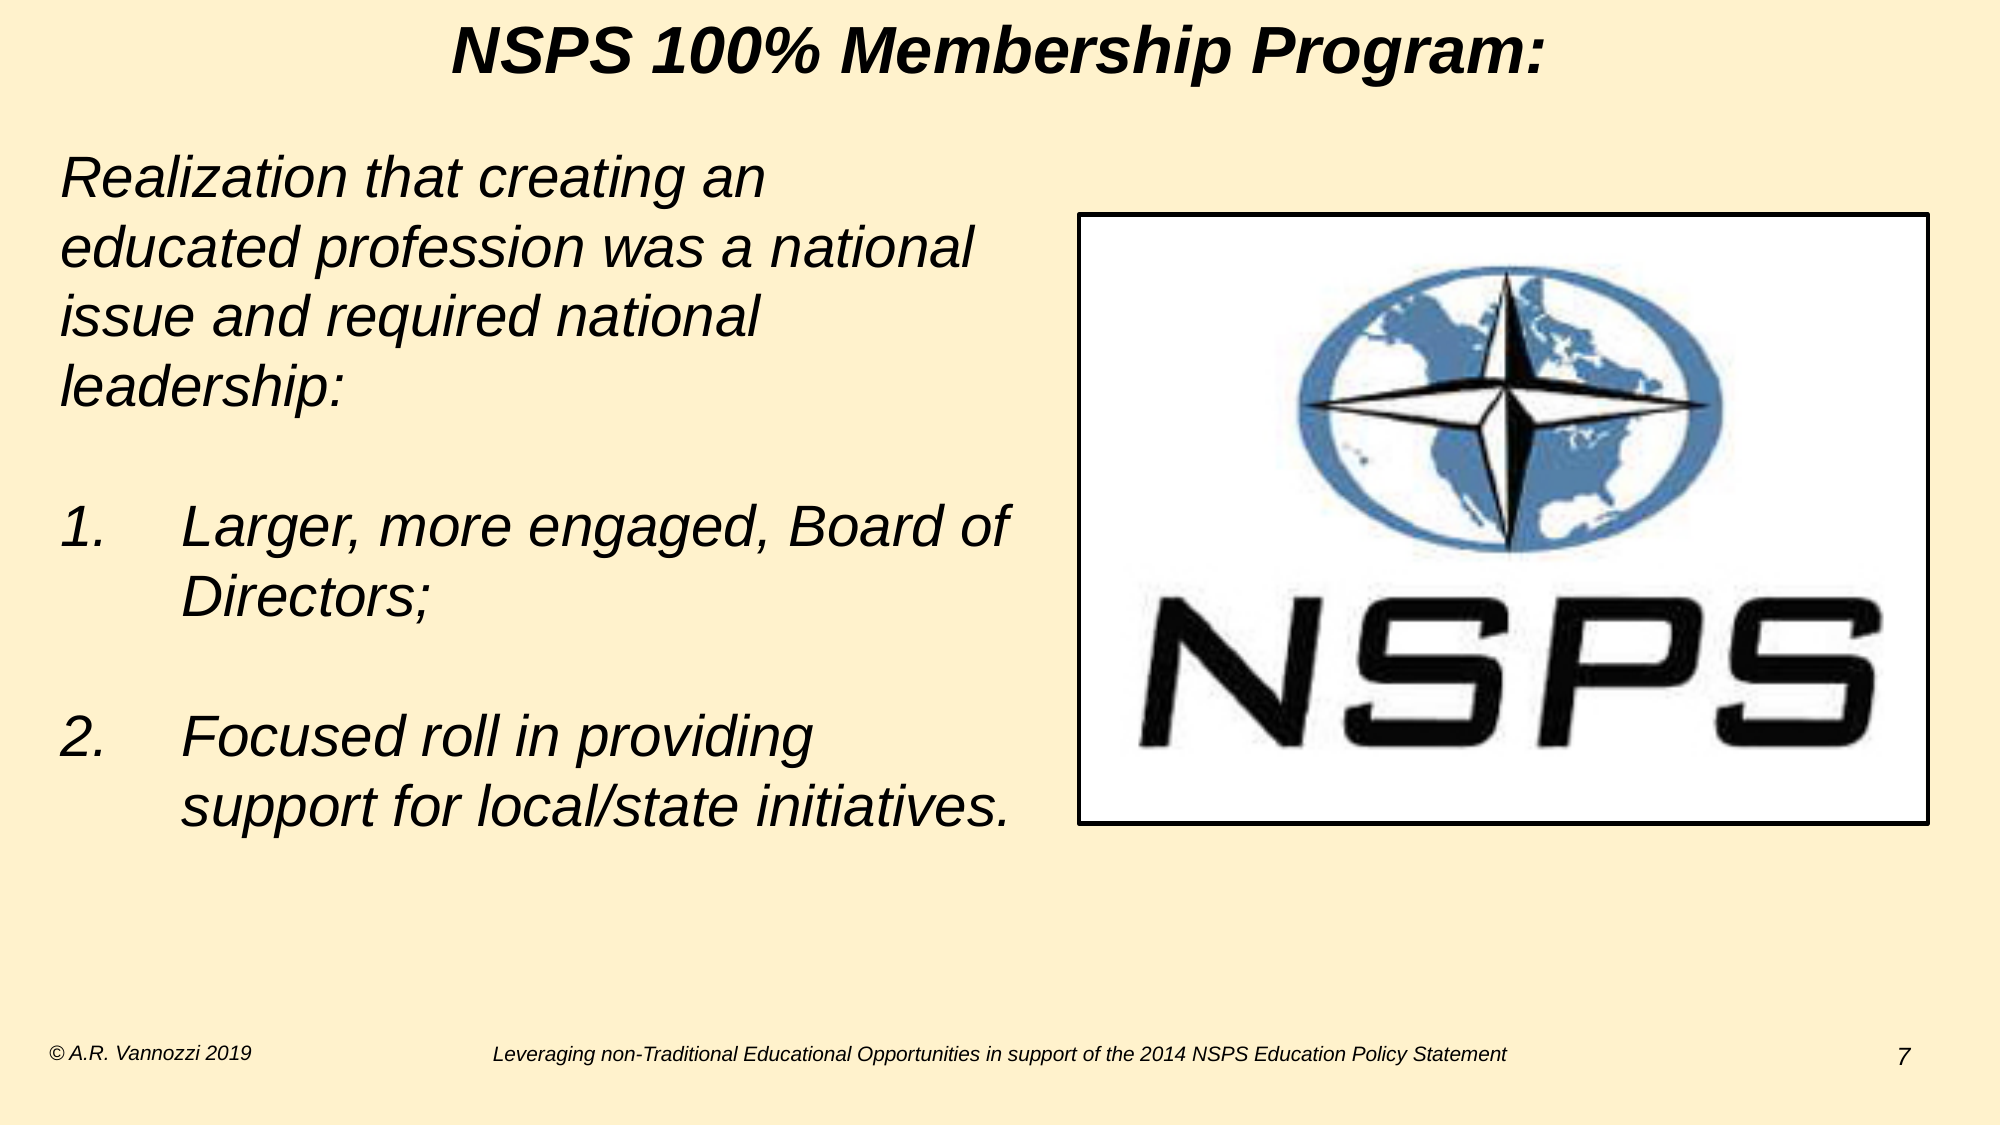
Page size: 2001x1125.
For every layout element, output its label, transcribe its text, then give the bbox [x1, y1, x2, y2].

text_box © A.R. Vannozzi 2019 [34, 1020, 276, 1084]
text_box NSPS 100% Membership Program: [0, 0, 2000, 95]
slide_number 7 [1475, 1025, 1926, 1085]
picture [1080, 216, 1926, 822]
footer Leveraging non-Traditional Educational Opportunities in support of the 2014 NSPS Education Policy Statement [470, 1021, 1530, 1085]
text_box Realization that creating an educated profession was a national issue and required national leadership: Larger, more engaged, Board of Directors; Focused roll in providing support for local/state initiatives. [45, 131, 1037, 916]
